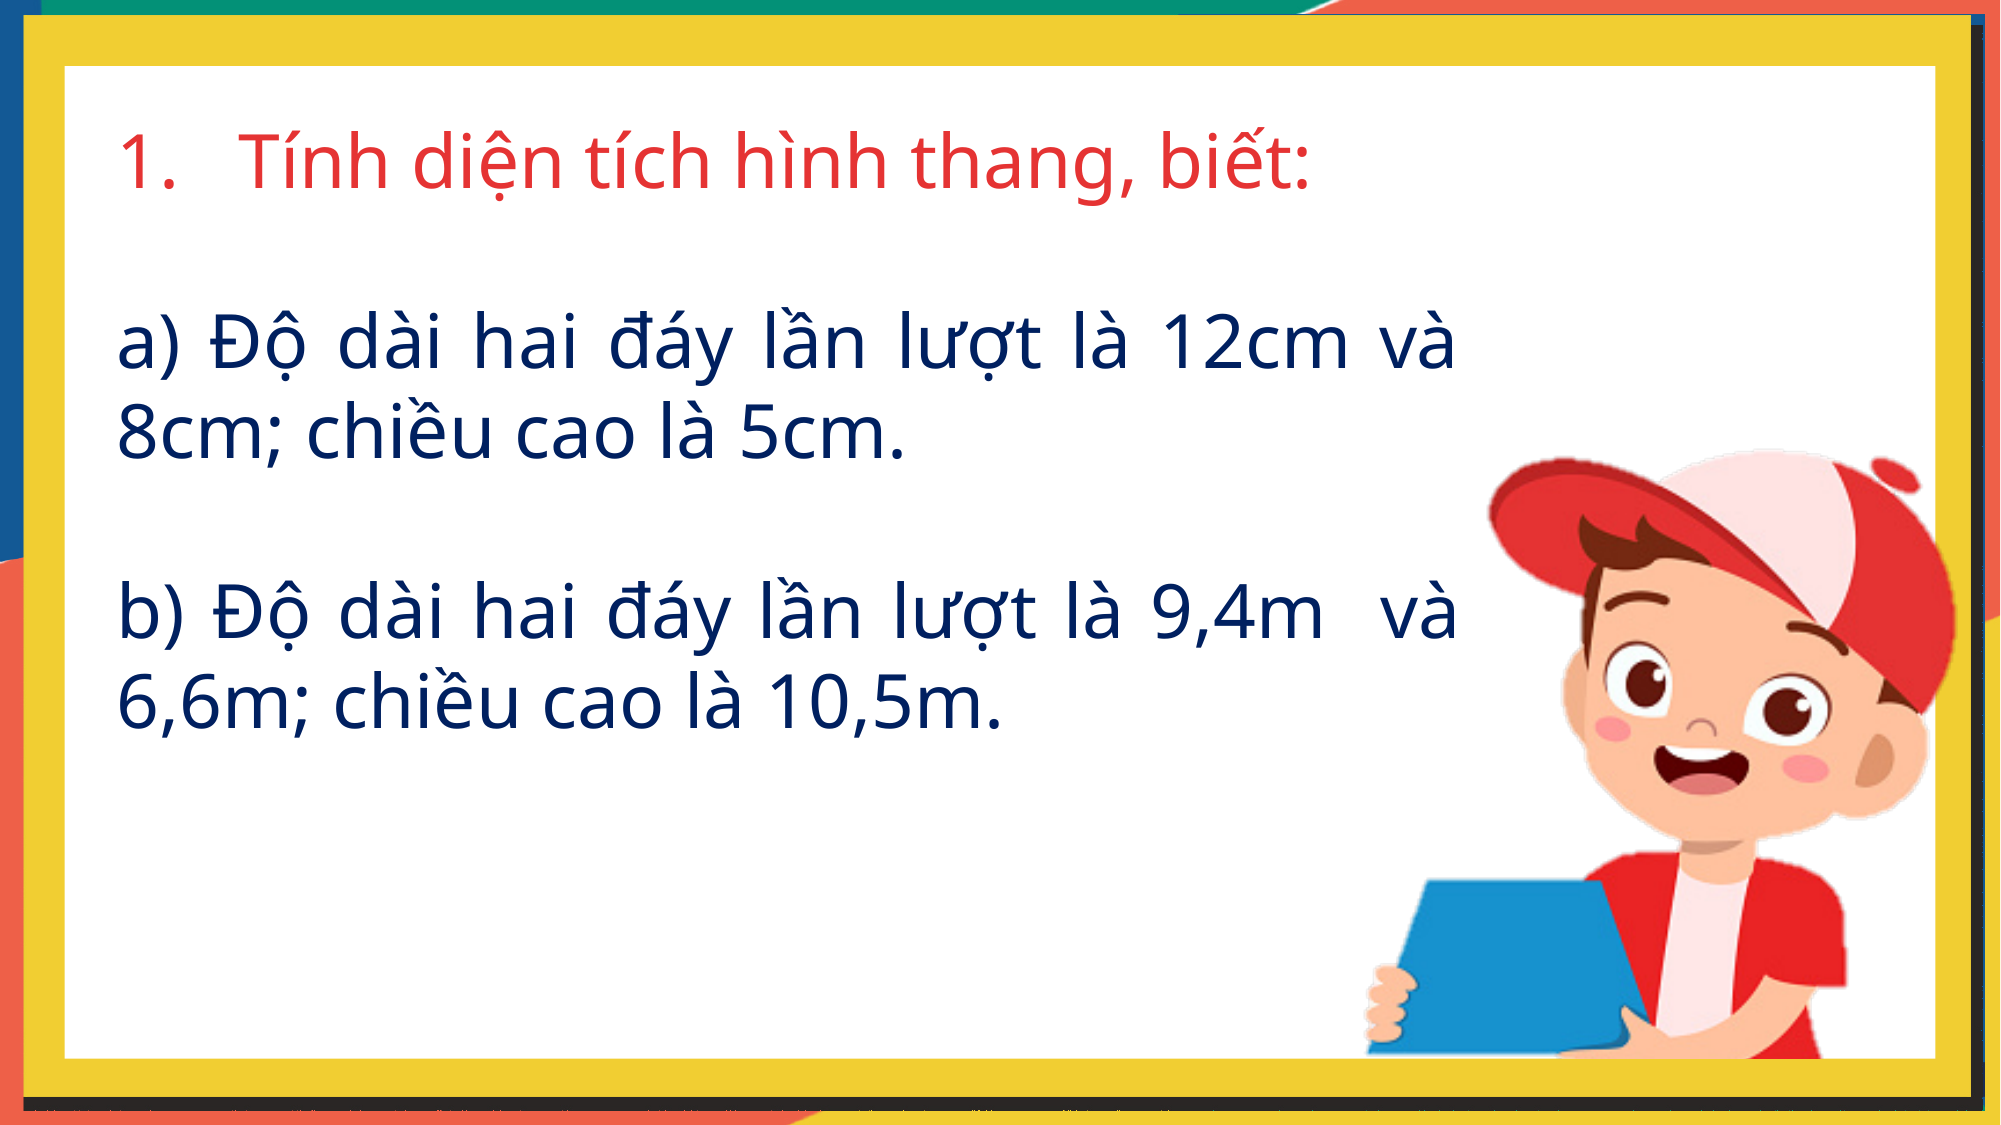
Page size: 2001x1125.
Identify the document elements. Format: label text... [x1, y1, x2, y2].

text_box Tính diện tích hình thang, biết: a) Độ dài hai đáy lần lượt là 12cm và 8cm; chiều cao là 5cm. b) Độ dài hai đáy lần lượt là 9,4m và 6,6m; chiều cao là 10,5m. [101, 106, 1475, 752]
text_box [64, 65, 1936, 1060]
picture [0, 0, 2001, 1125]
